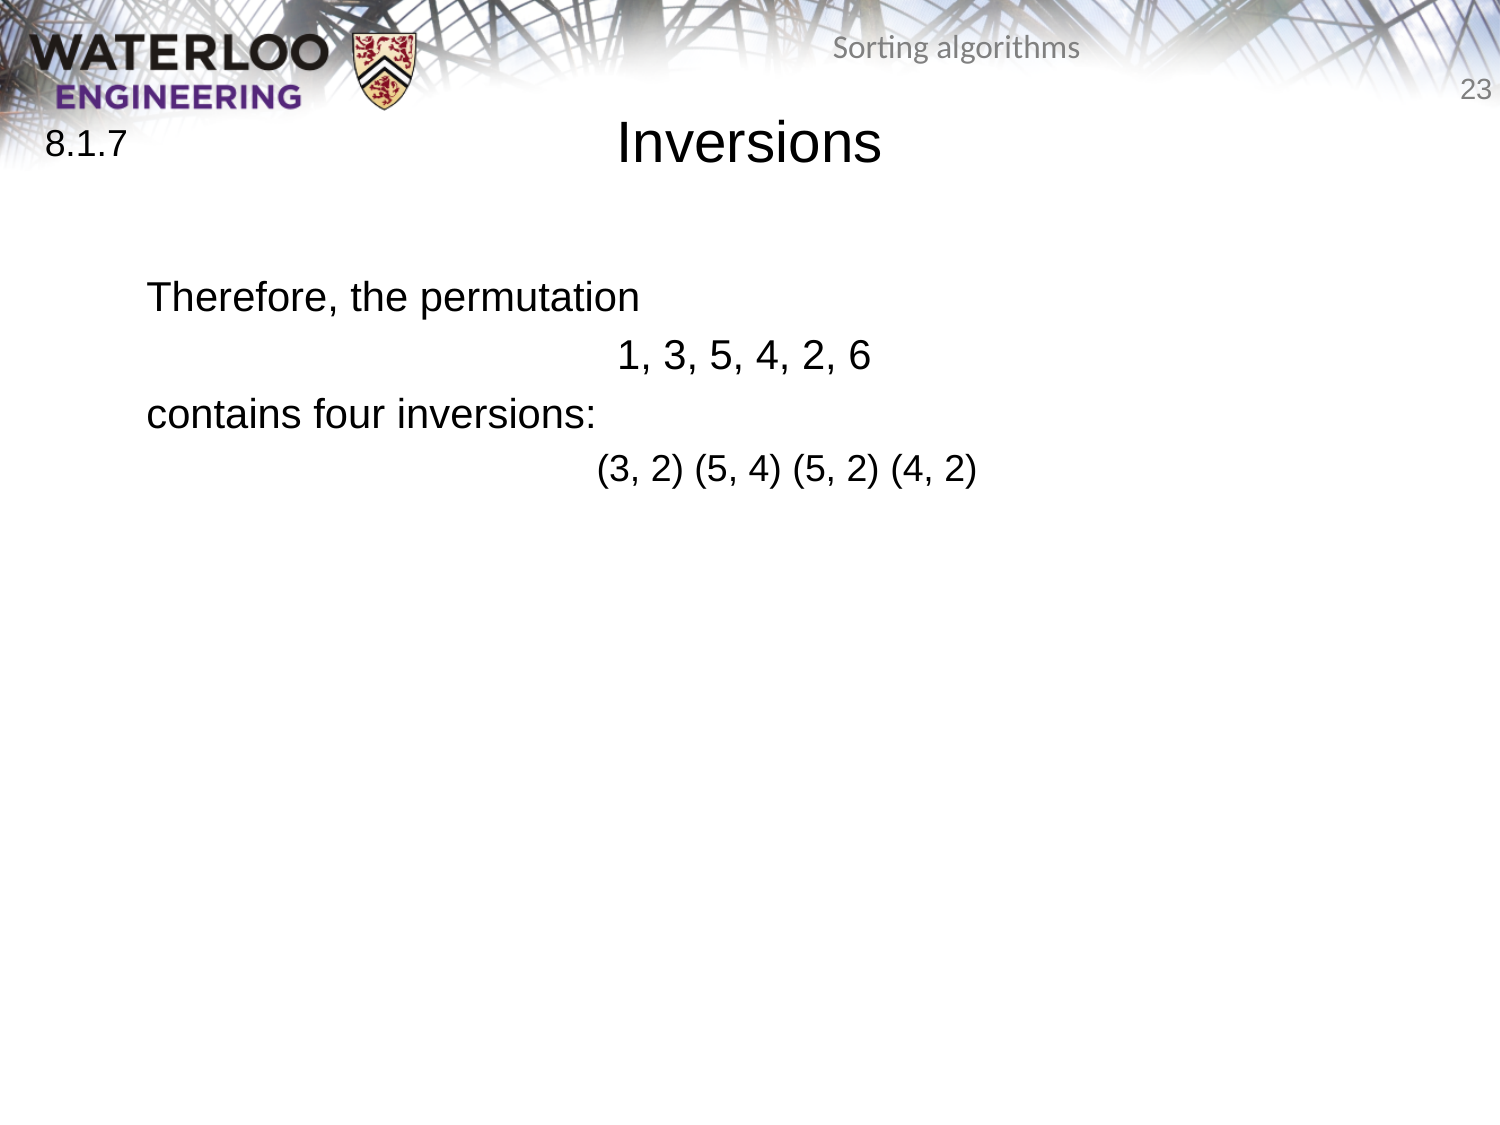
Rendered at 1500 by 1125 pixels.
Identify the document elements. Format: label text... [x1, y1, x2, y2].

picture [0, 0, 1500, 1125]
title Inversions [74, 44, 1426, 233]
text_box 8.1.7 [30, 111, 143, 172]
list Therefore, the permutation 1, 3, 5, 4, 2, 6 contains four inversions: (3, 2) (5, 4) (5, 2) (4, 2) [74, 262, 1426, 1006]
